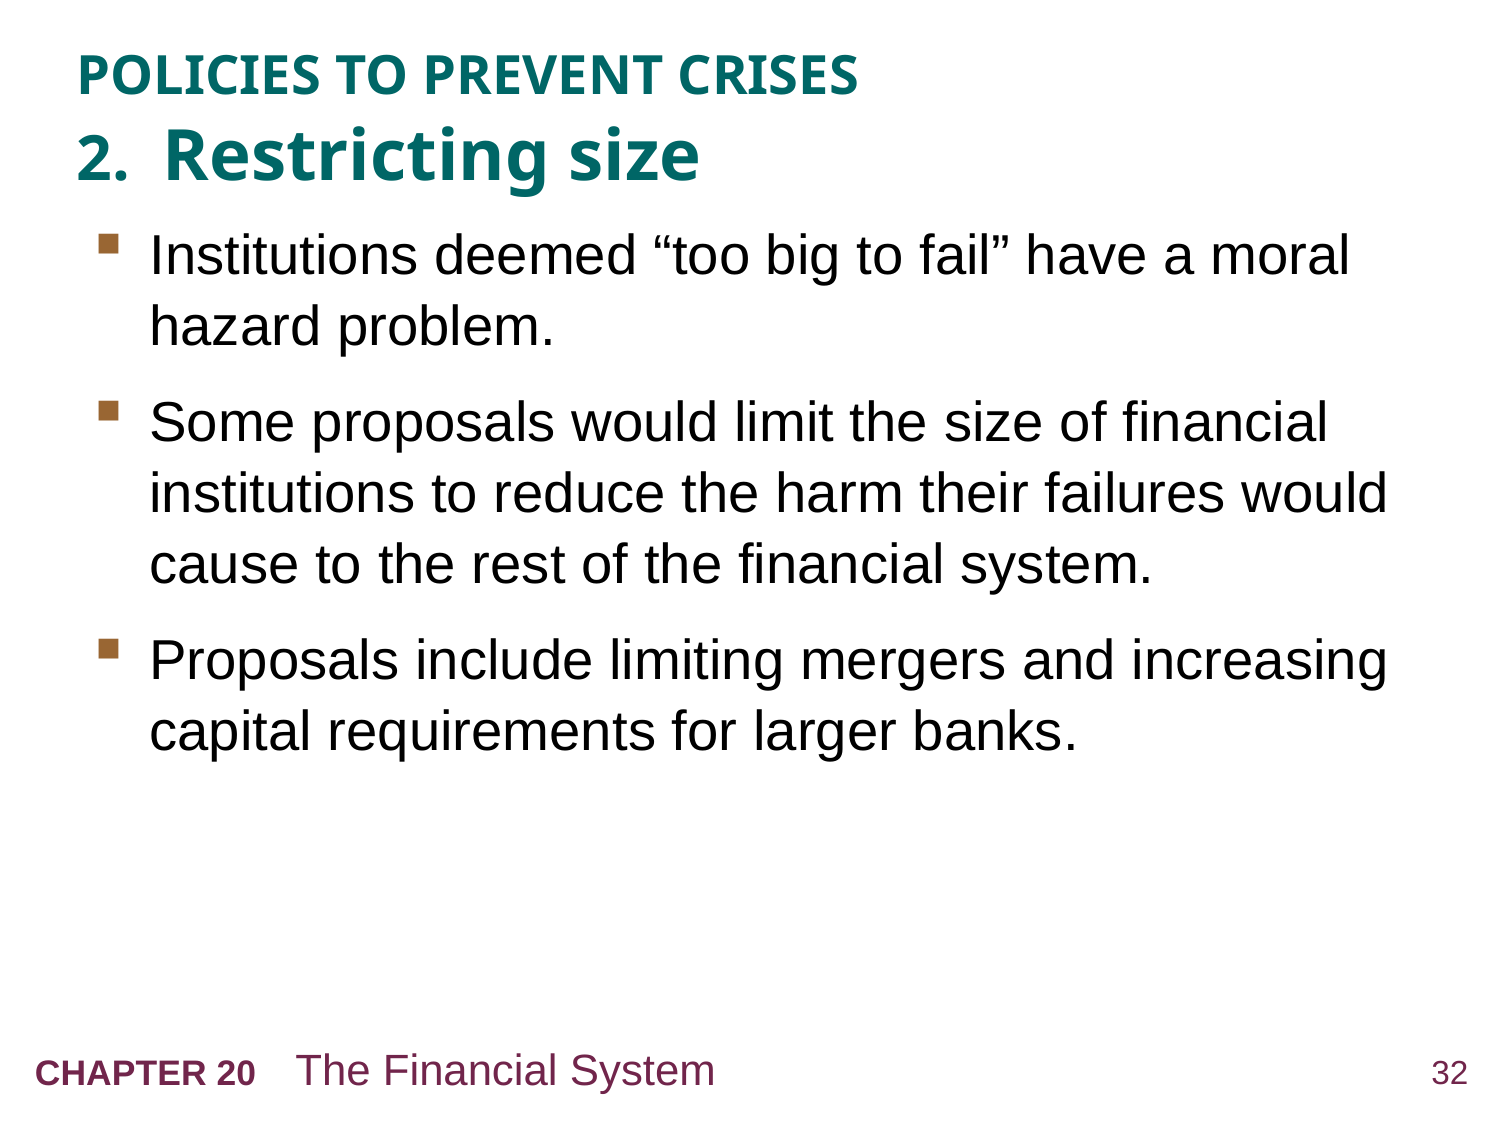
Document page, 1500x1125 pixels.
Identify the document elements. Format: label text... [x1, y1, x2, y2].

title POLICIES TO PREVENT CRISES 2. Restricting size [76, 38, 1430, 193]
list Institutions deemed “too big to fail” have a moral hazard problem. Some proposals would limit the size of financial institutions to reduce the harm their failures would cause to the rest of the financial system. Proposals include limiting mergers and increasing capital requirements for larger banks. [78, 207, 1425, 1009]
